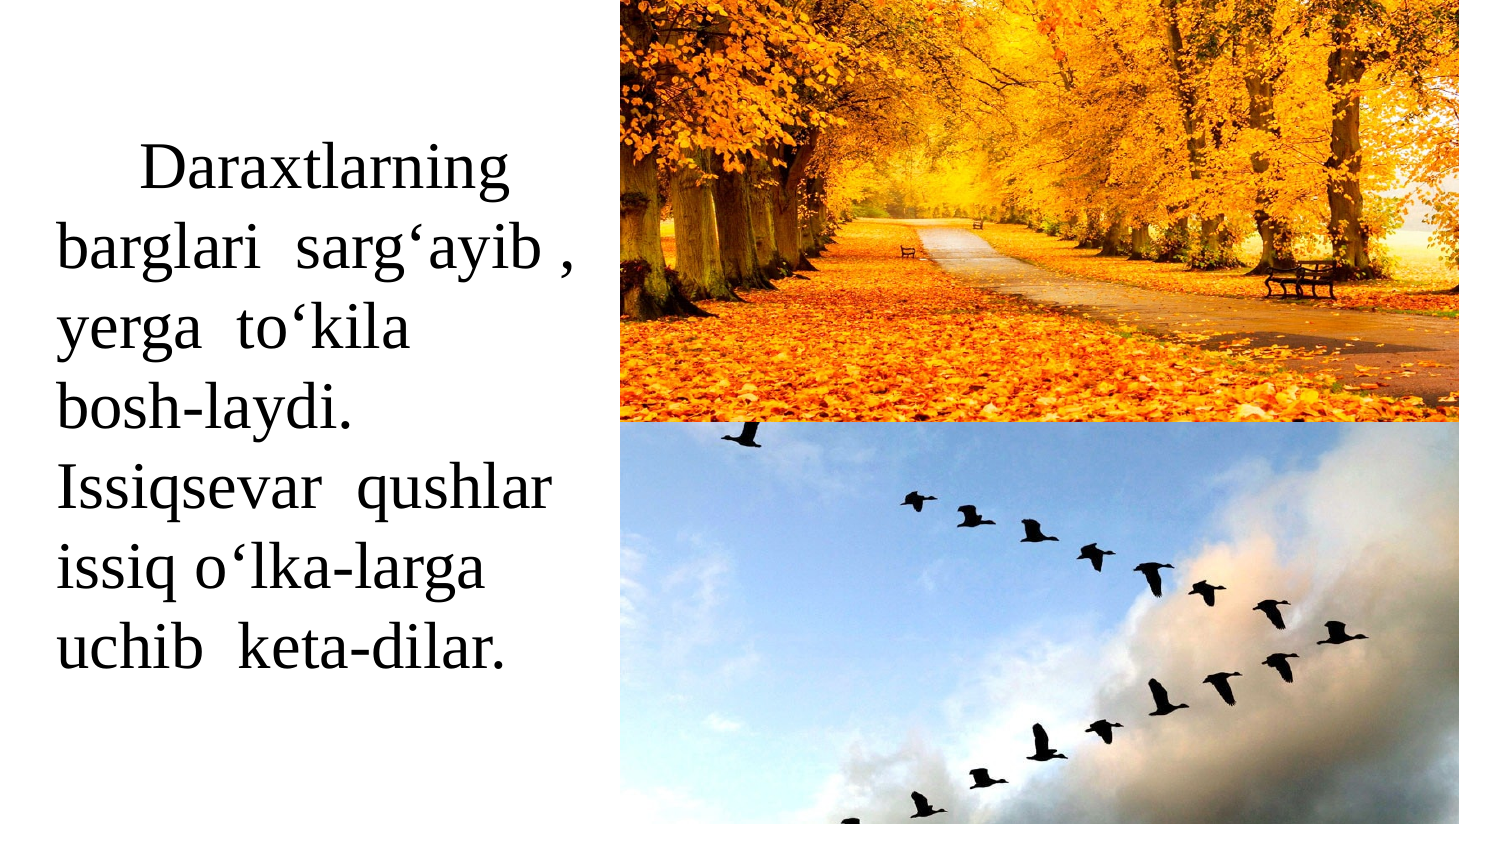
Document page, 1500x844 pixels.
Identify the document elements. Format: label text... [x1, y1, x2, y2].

text_box Daraxtlarning barglari sarg‘ayib , yerga to‘kila bosh-laydi. Issiqsevar qushlar issiq o‘lka-larga uchib keta-dilar. [41, 114, 609, 690]
picture [619, 0, 1459, 824]
